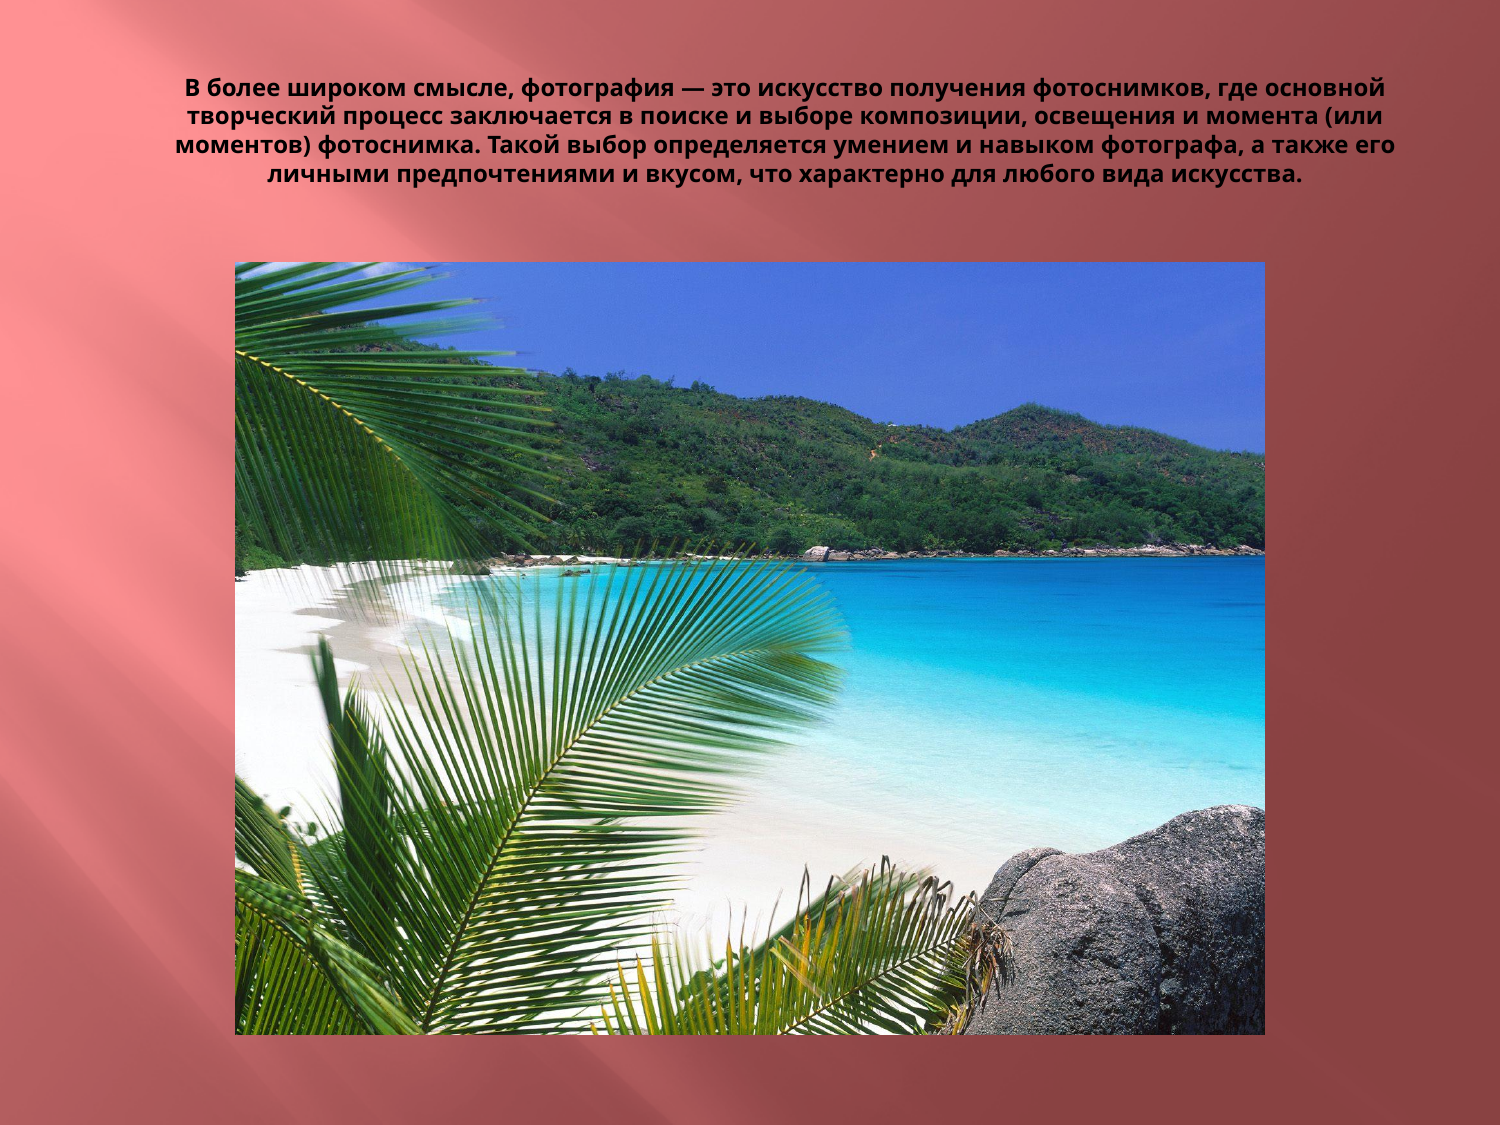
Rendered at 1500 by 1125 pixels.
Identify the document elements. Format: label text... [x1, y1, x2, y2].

title В более широком смысле, фотография — это искусство получения фотоснимков, где основной творческий процесс заключается в поиске и выборе композиции, освещения и момента (или моментов) фотоснимка. Такой выбор определяется умением и навыком фотографа, а также его личными предпочтениями и вкусом, что характерно для любого вида искусства. [147, 54, 1423, 205]
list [234, 262, 1266, 1036]
